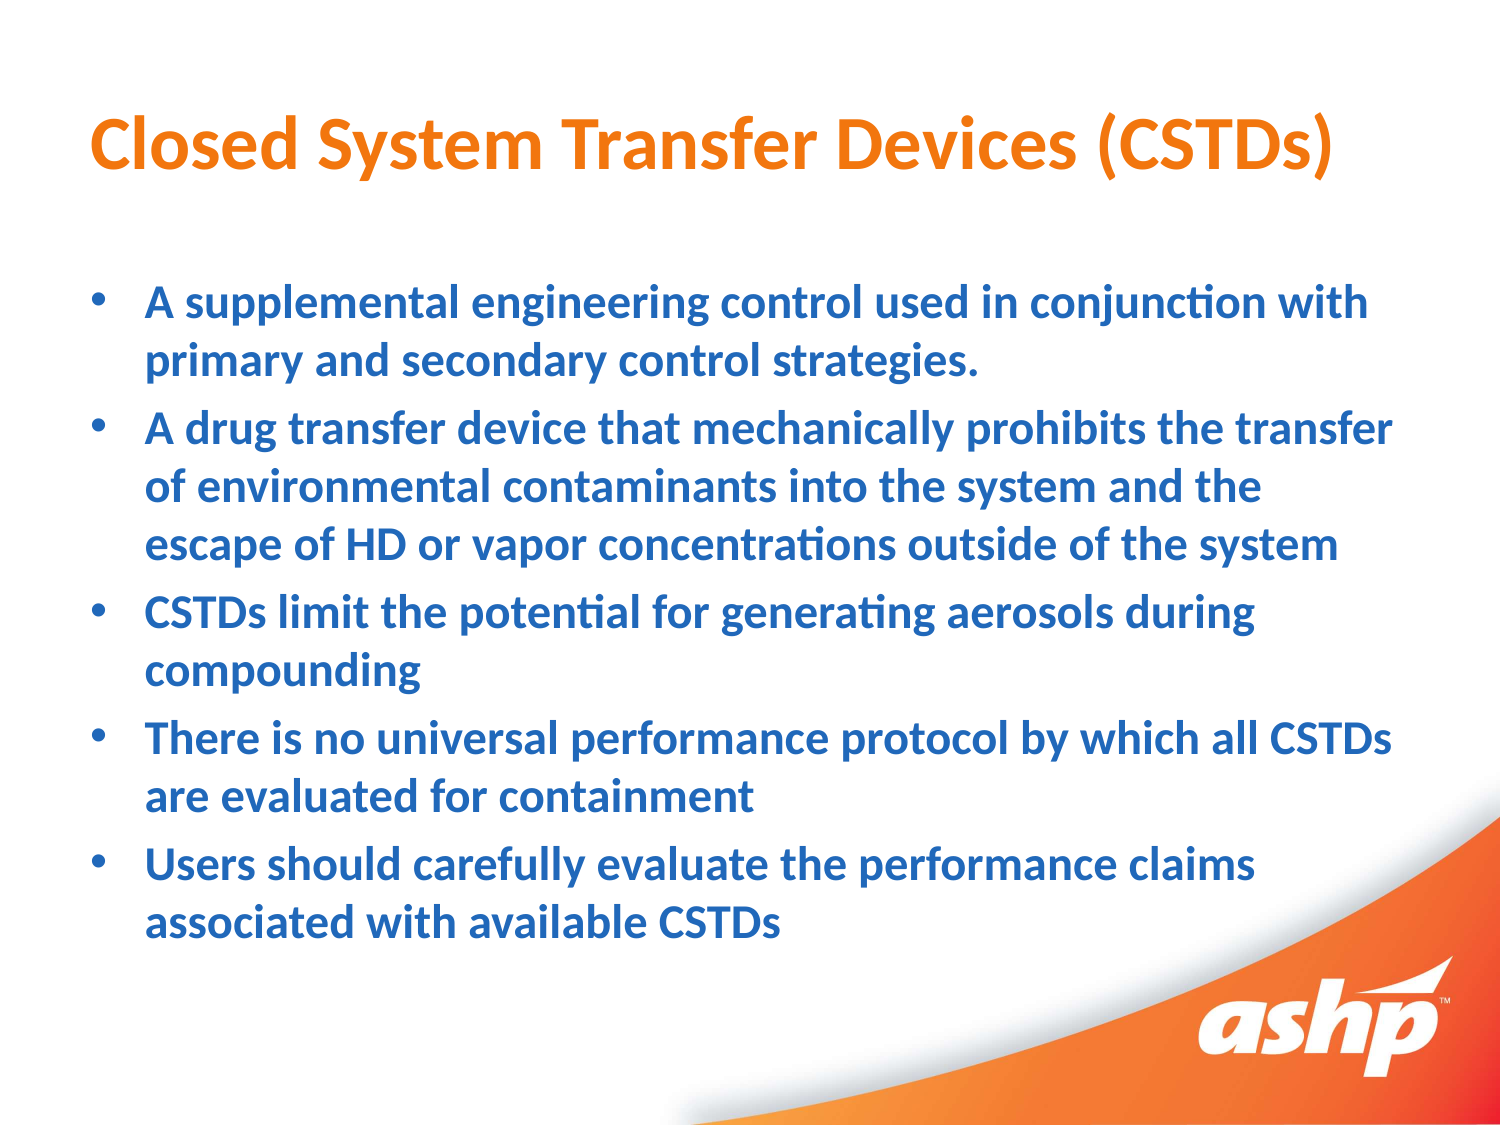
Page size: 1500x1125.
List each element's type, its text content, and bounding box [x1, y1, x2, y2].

list A supplemental engineering control used in conjunction with primary and secondary control strategies. A drug transfer device that mechanically prohibits the transfer of environmental contaminants into the system and the escape of HD or vapor concentrations outside of the system CSTDs limit the potential for generating aerosols during compounding There is no universal performance protocol by which all CSTDs are evaluated for containment Users should carefully evaluate the performance claims associated with available CSTDs [75, 262, 1425, 1005]
title Closed System Transfer Devices (CSTDs) [75, 45, 1425, 233]
picture [0, 0, 1500, 1125]
